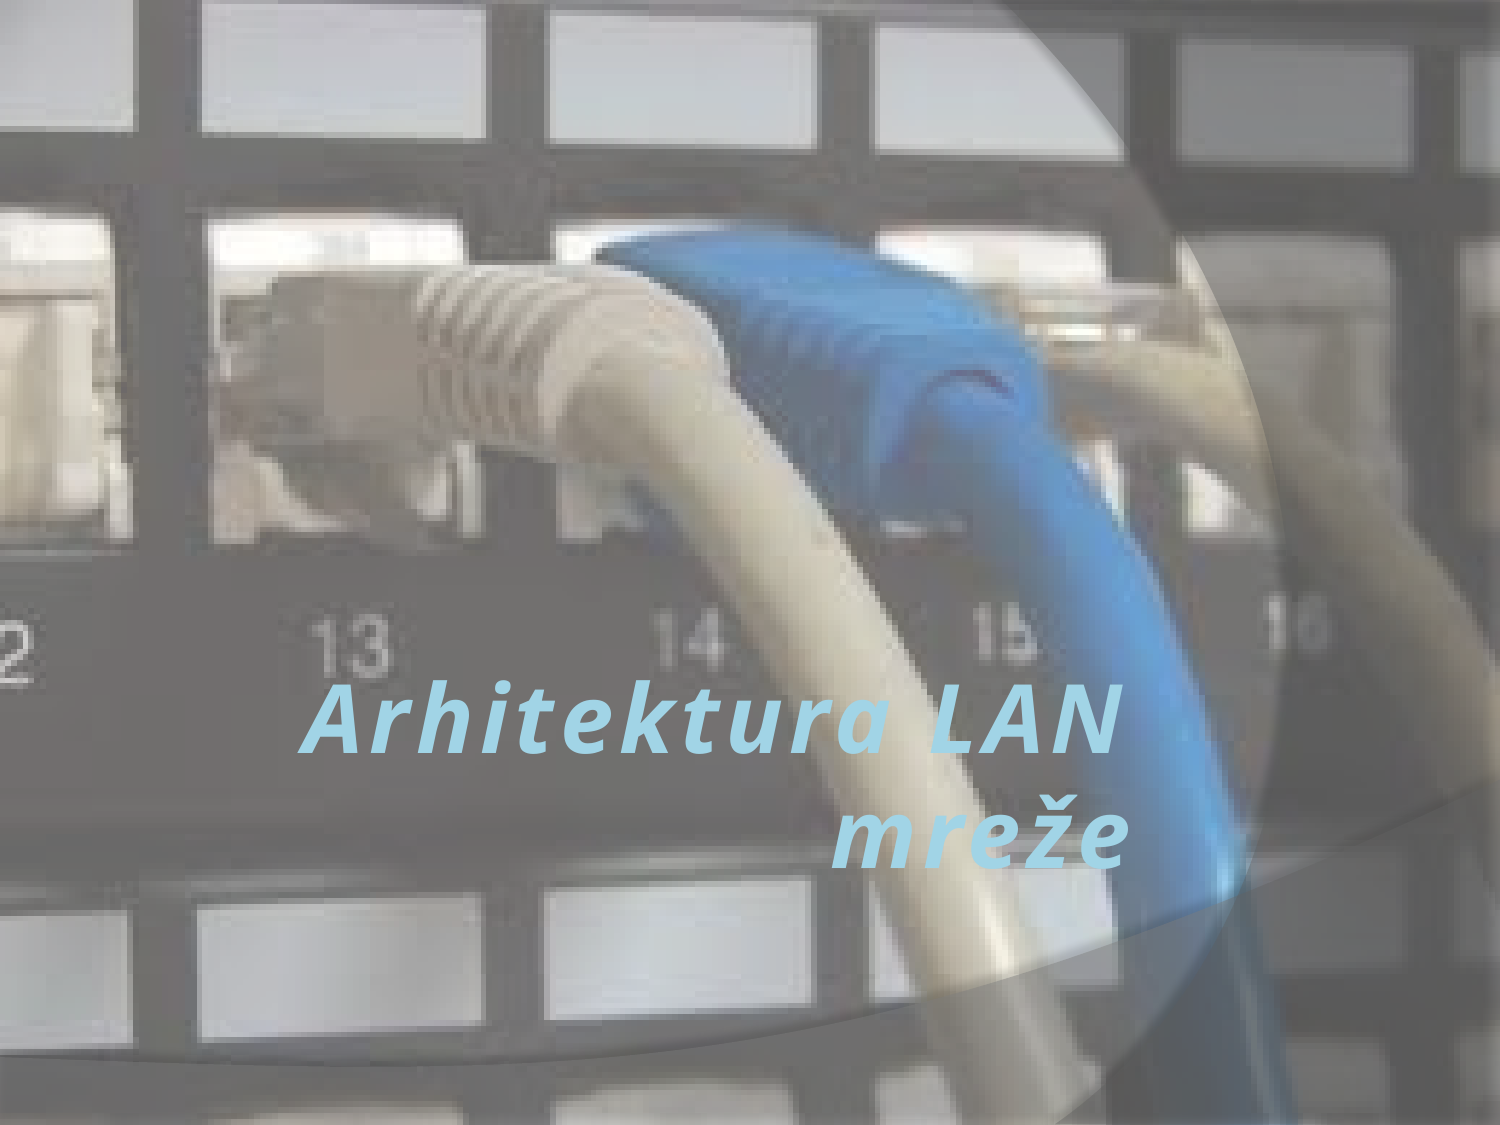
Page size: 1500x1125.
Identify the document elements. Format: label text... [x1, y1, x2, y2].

title Arhitektura LAN mreže [75, 650, 1138, 825]
